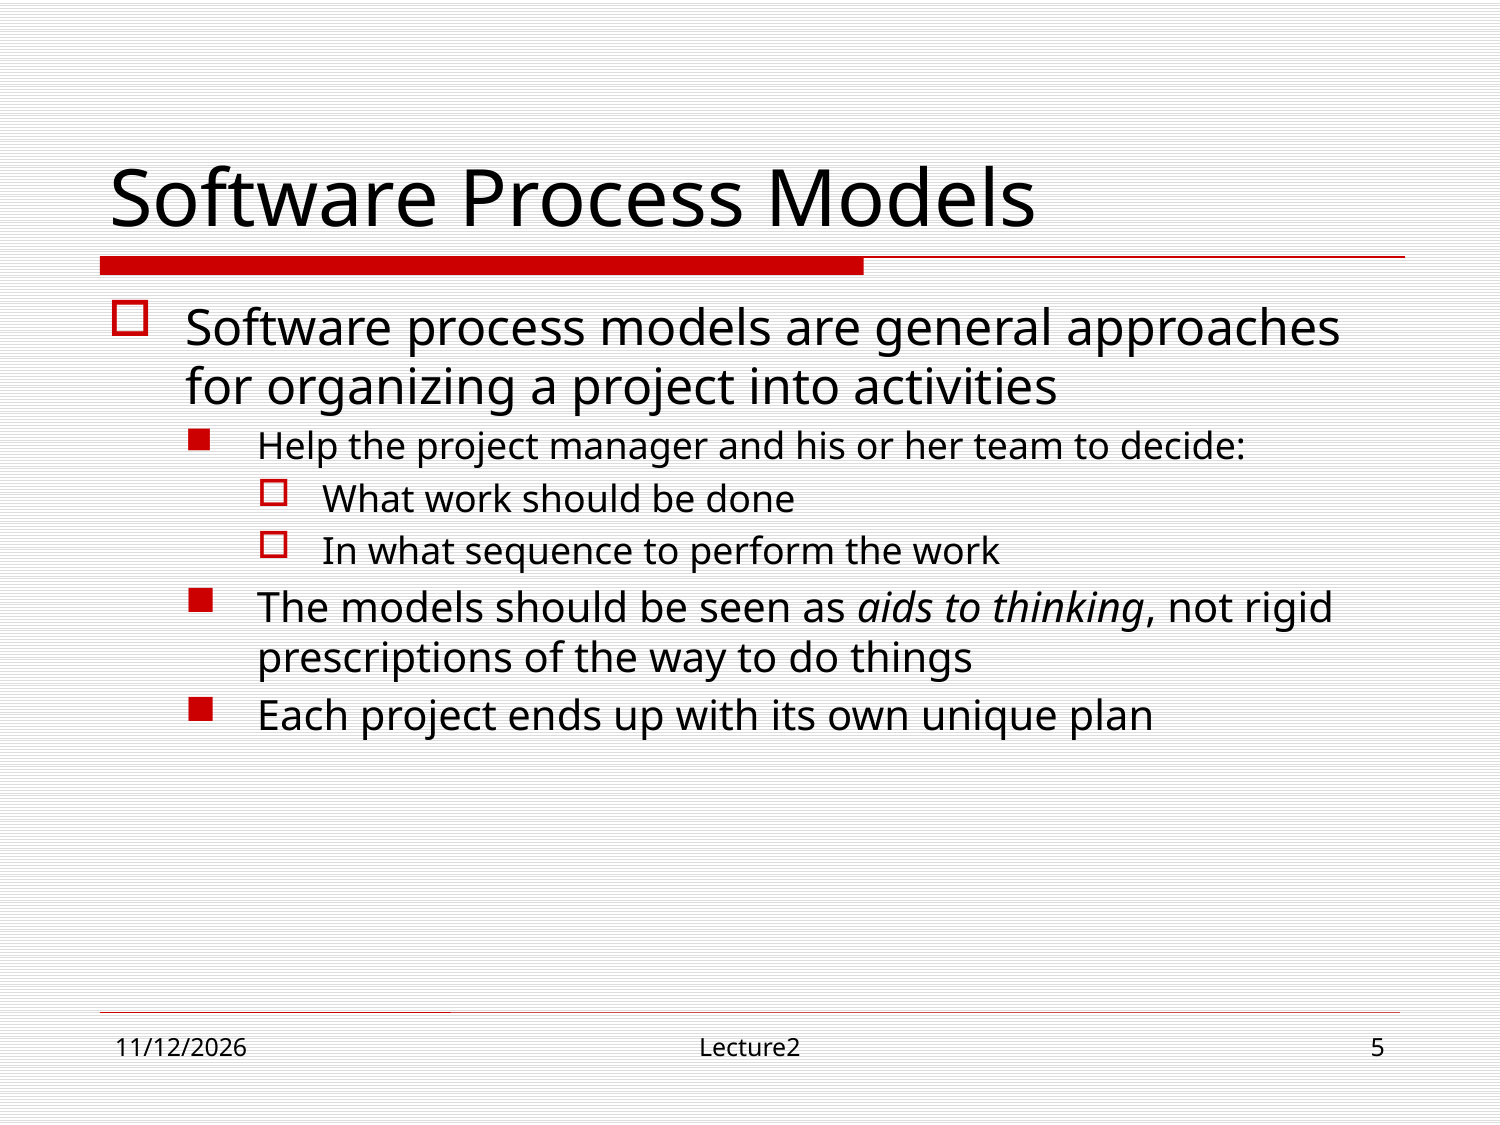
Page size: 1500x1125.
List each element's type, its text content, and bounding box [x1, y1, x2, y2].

title Software Process Models [94, 50, 1407, 250]
slide_number 5 [1074, 1024, 1401, 1103]
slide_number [99, 1024, 426, 1103]
list Software process models are general approaches for organizing a project into activities Help the project manager and his or her team to decide: What work should be done In what sequence to perform the work The models should be seen as aids to thinking, not rigid prescriptions of the way to do things Each project ends up with its own unique plan [92, 287, 1406, 988]
footer Lecture2 [512, 1024, 988, 1103]
